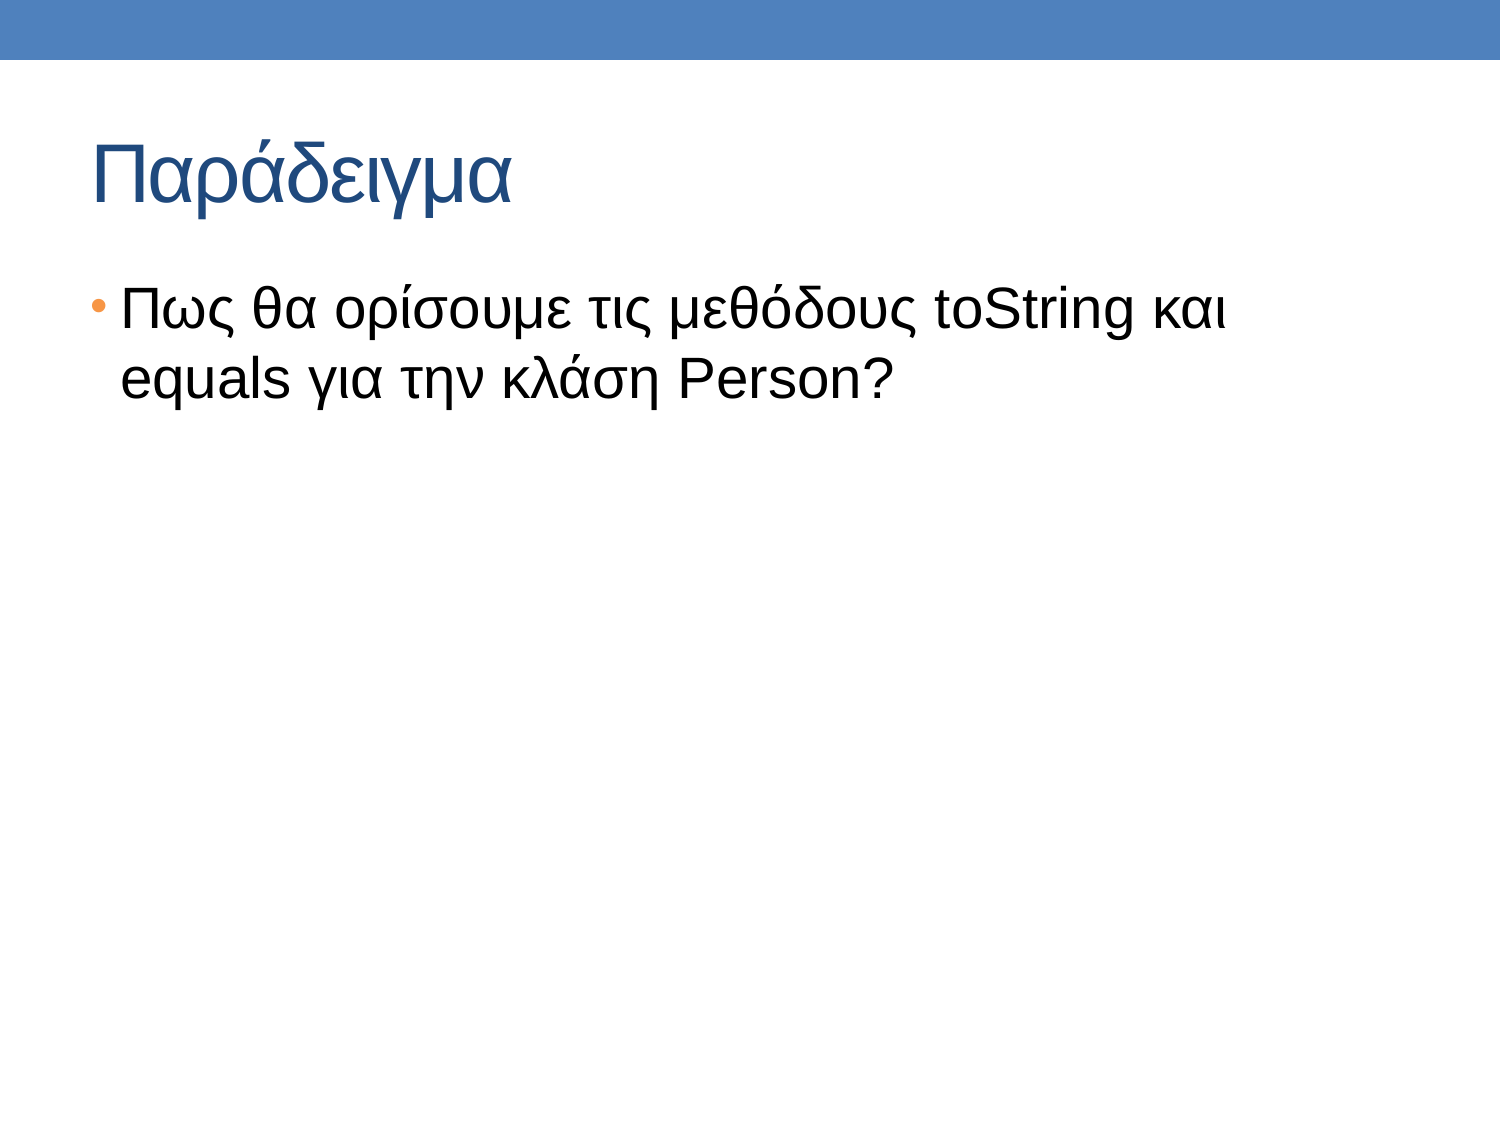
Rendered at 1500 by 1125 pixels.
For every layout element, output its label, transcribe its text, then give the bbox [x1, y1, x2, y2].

list Πως θα ορίσουμε τις μεθόδους toString και equals για την κλάση Person? [75, 262, 1425, 1063]
title Παράδειγμα [75, 87, 1425, 250]
